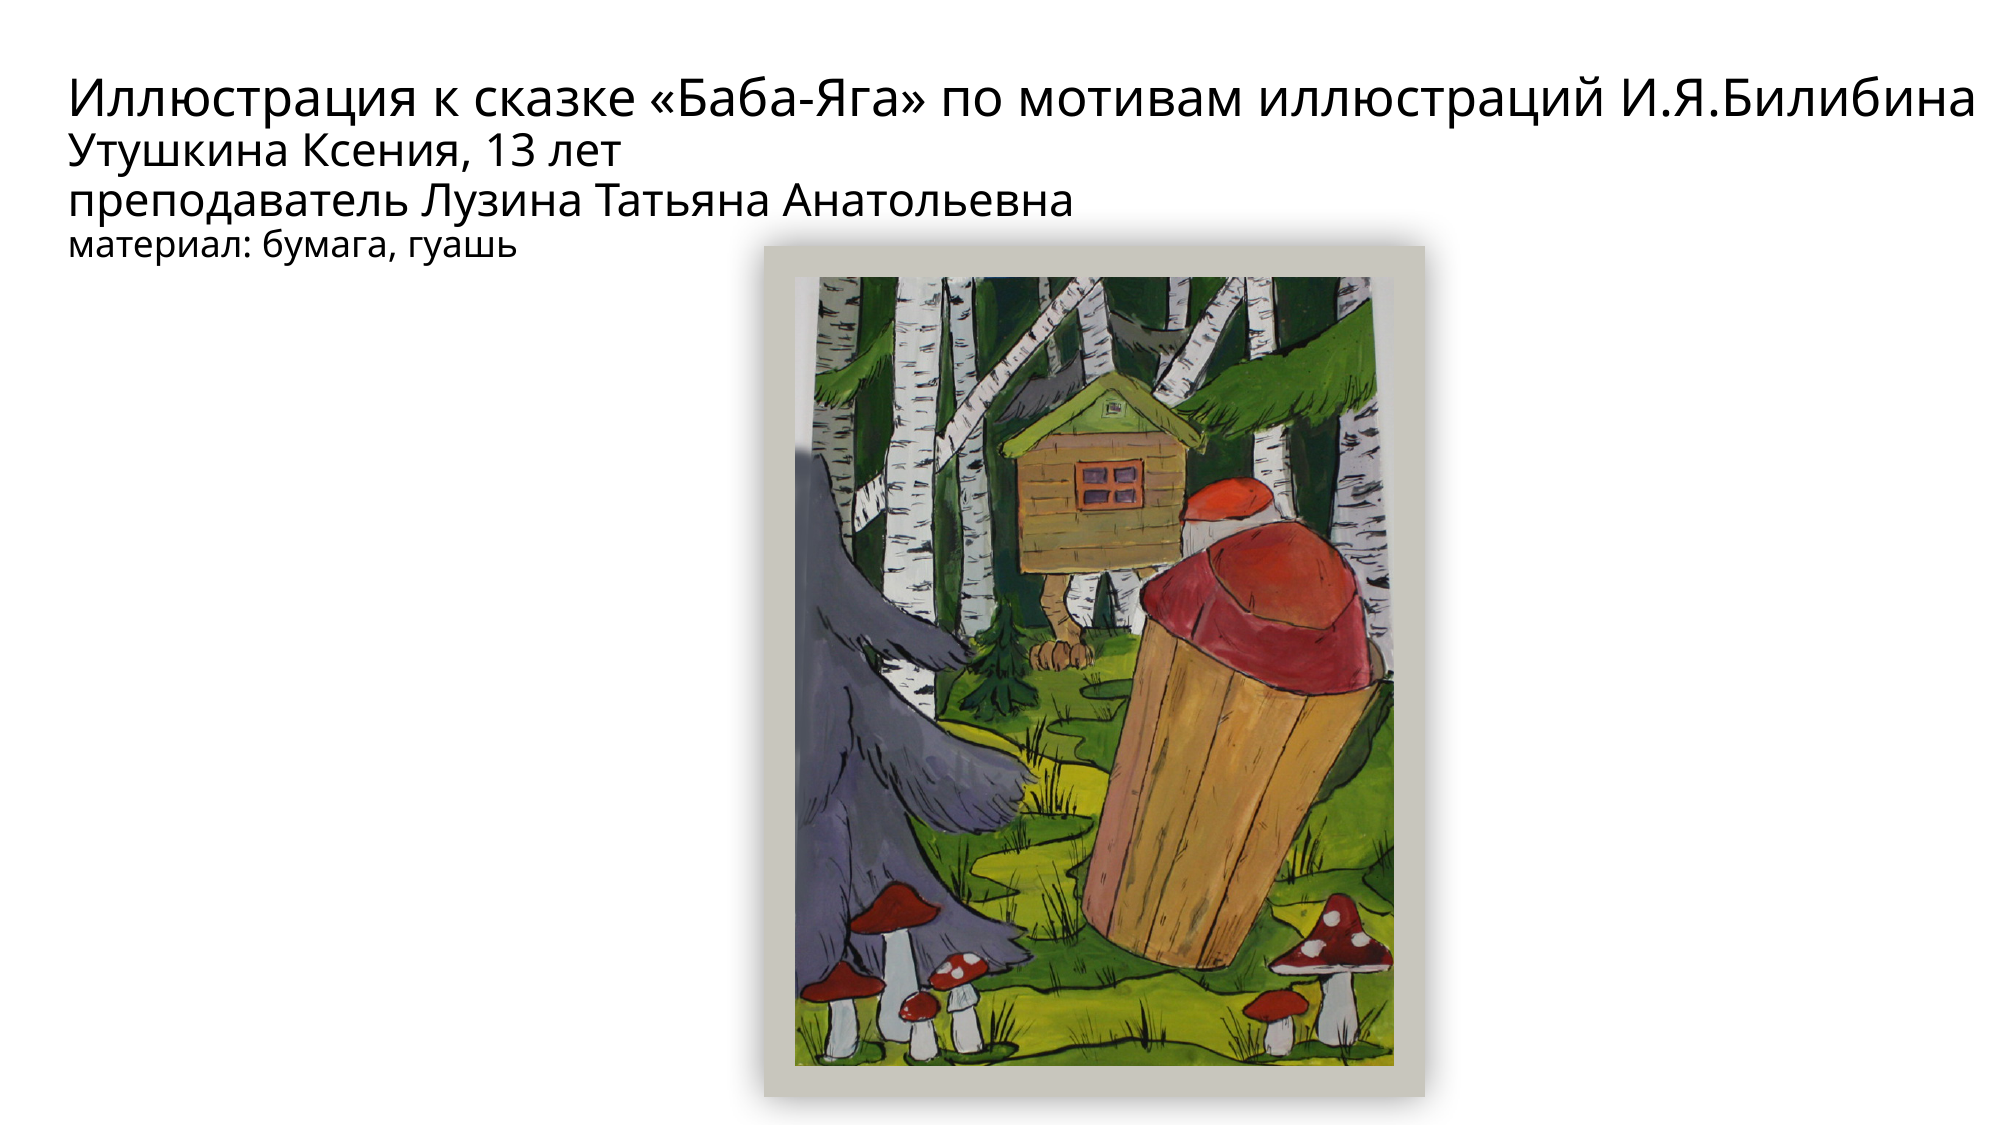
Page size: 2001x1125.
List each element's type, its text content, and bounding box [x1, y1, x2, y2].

picture [794, 277, 1394, 1066]
title Иллюстрация к сказке «Баба-Яга» по мотивам иллюстраций И.Я.Билибина Утушкина Ксения, 13 лет преподаватель Лузина Татьяна Анатольевна материал: бумага, гуашь [52, 59, 2000, 278]
